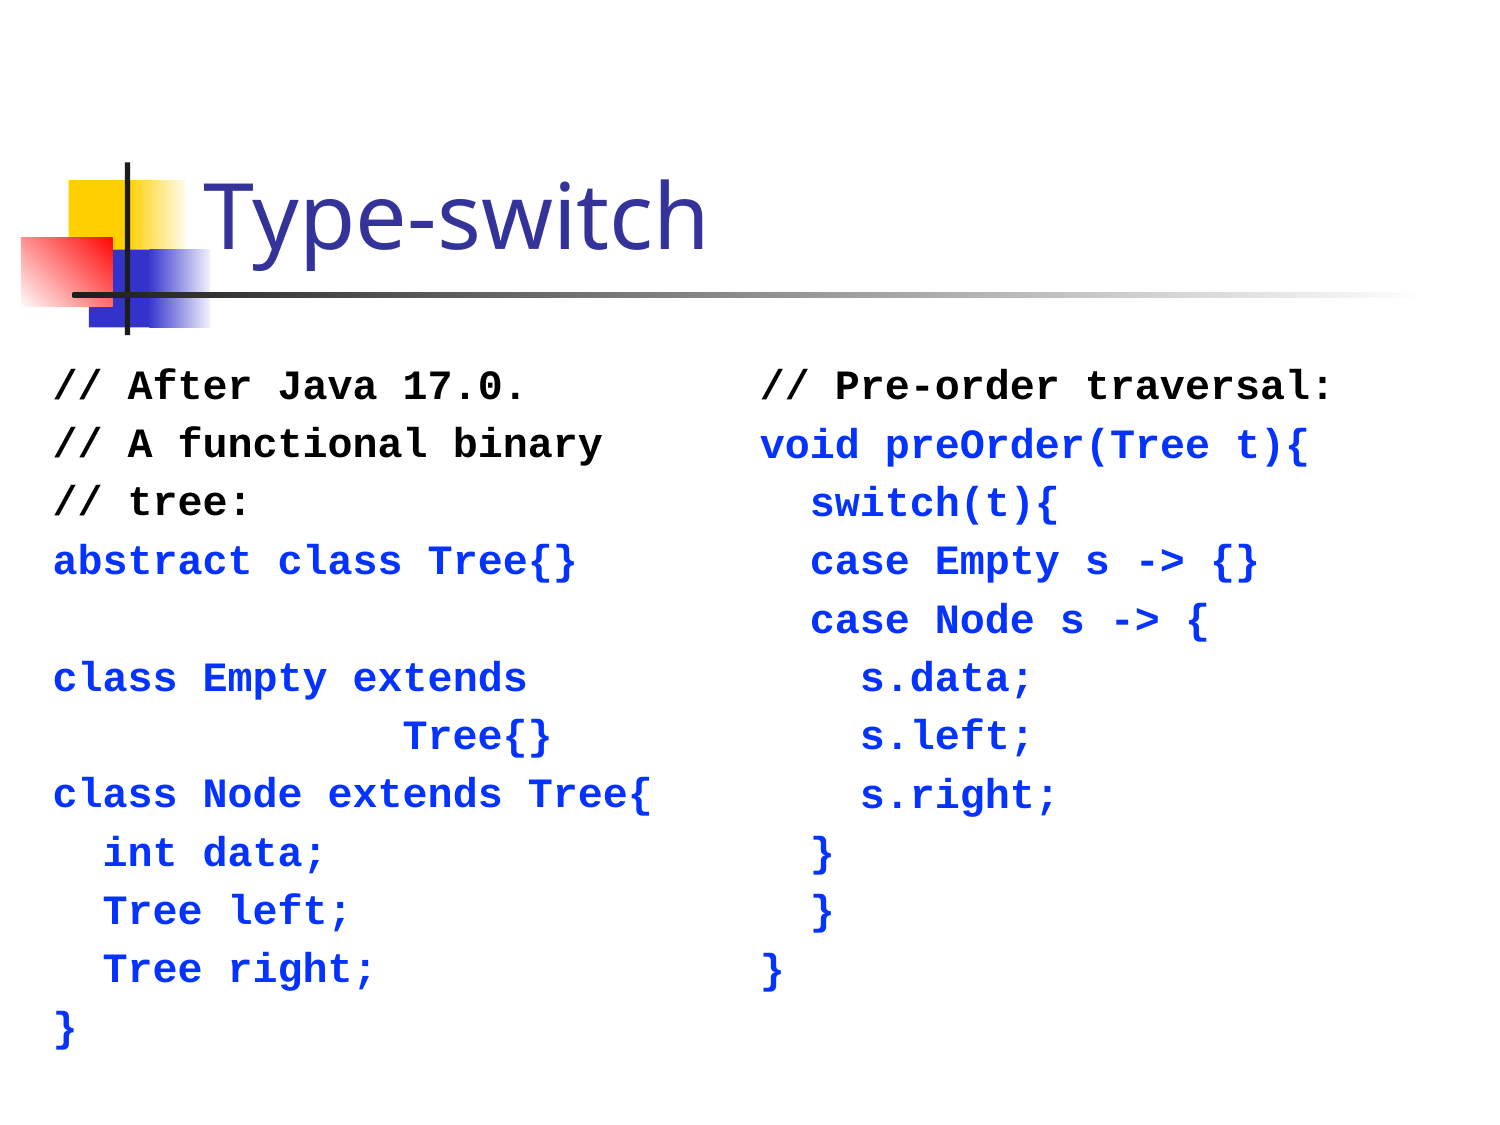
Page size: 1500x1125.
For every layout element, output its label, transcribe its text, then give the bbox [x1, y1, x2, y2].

list // After Java 17.0. // A functional binary // tree: abstract class Tree{} class Empty extends Tree{} class Node extends Tree{ int data; Tree left; Tree right; } [37, 350, 675, 1025]
text_box // Pre-order traversal: void preOrder(Tree t){ switch(t){ case Empty s -> {} case Node s -> { s.data; s.left; s.right; } } } [744, 350, 1495, 1026]
title Type-switch [188, 35, 1468, 275]
